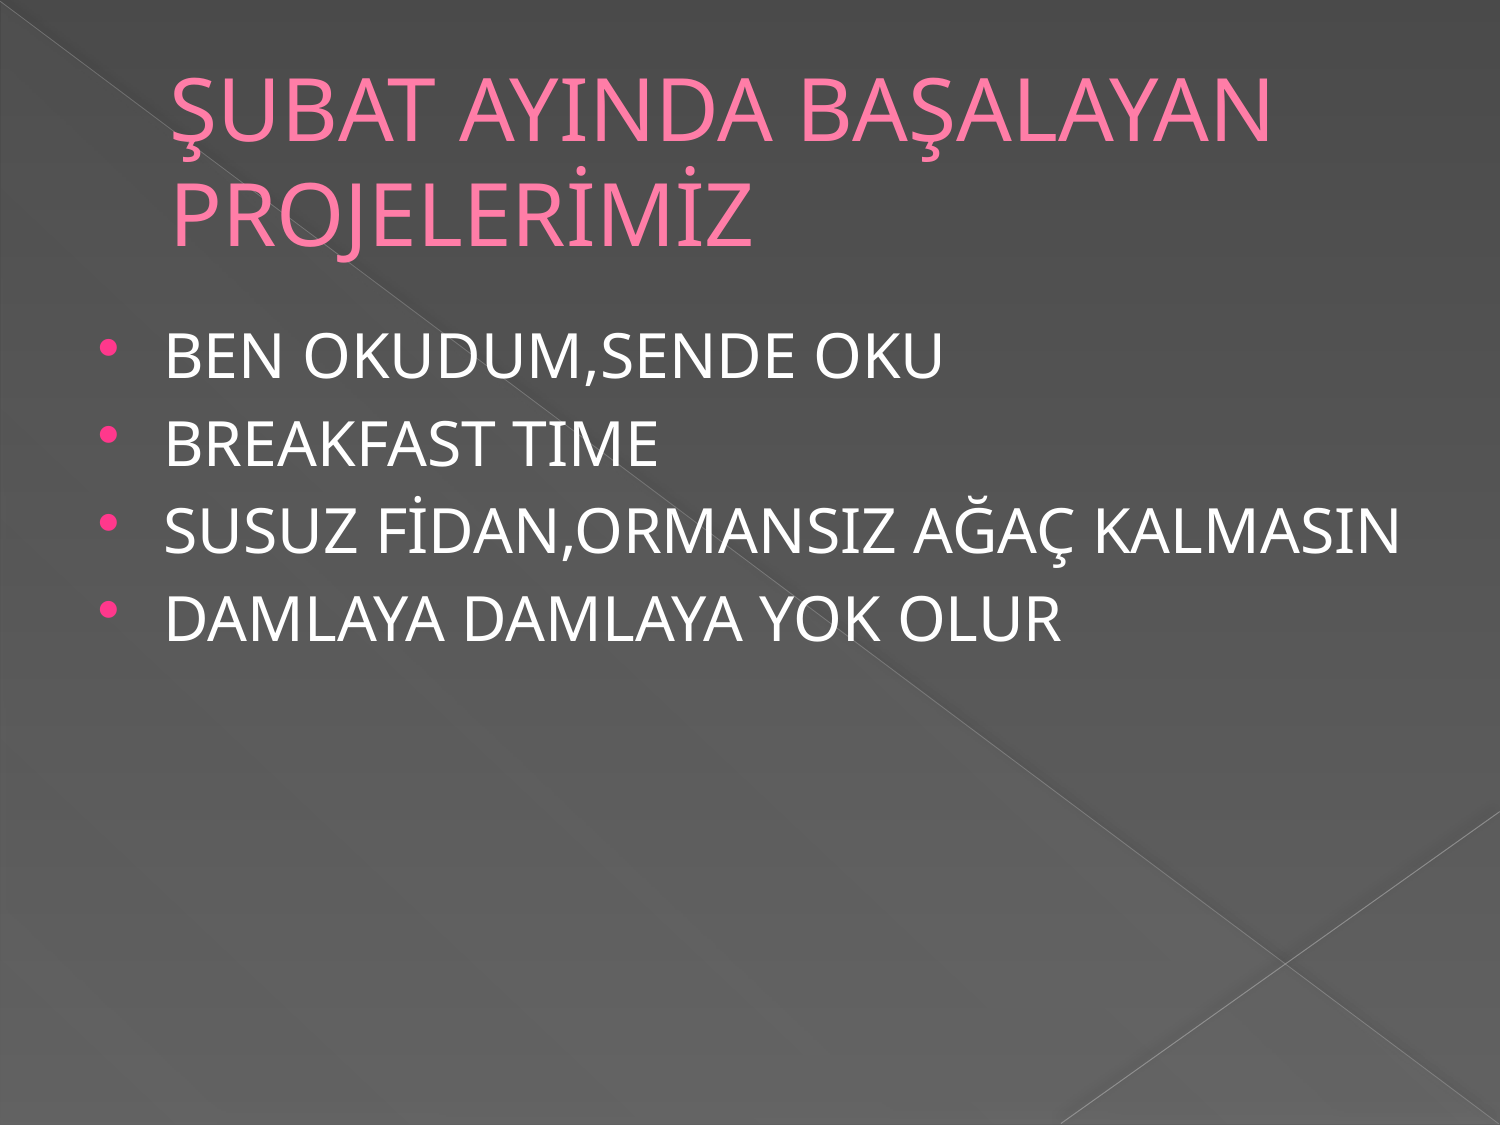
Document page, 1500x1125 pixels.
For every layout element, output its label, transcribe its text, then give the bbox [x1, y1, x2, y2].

title ŞUBAT AYINDA BAŞALAYAN PROJELERİMİZ [75, 43, 1425, 274]
list BEN OKUDUM,SENDE OKU BREAKFAST TIME SUSUZ FİDAN,ORMANSIZ AĞAÇ KALMASIN DAMLAYA DAMLAYA YOK OLUR [75, 308, 1425, 1059]
